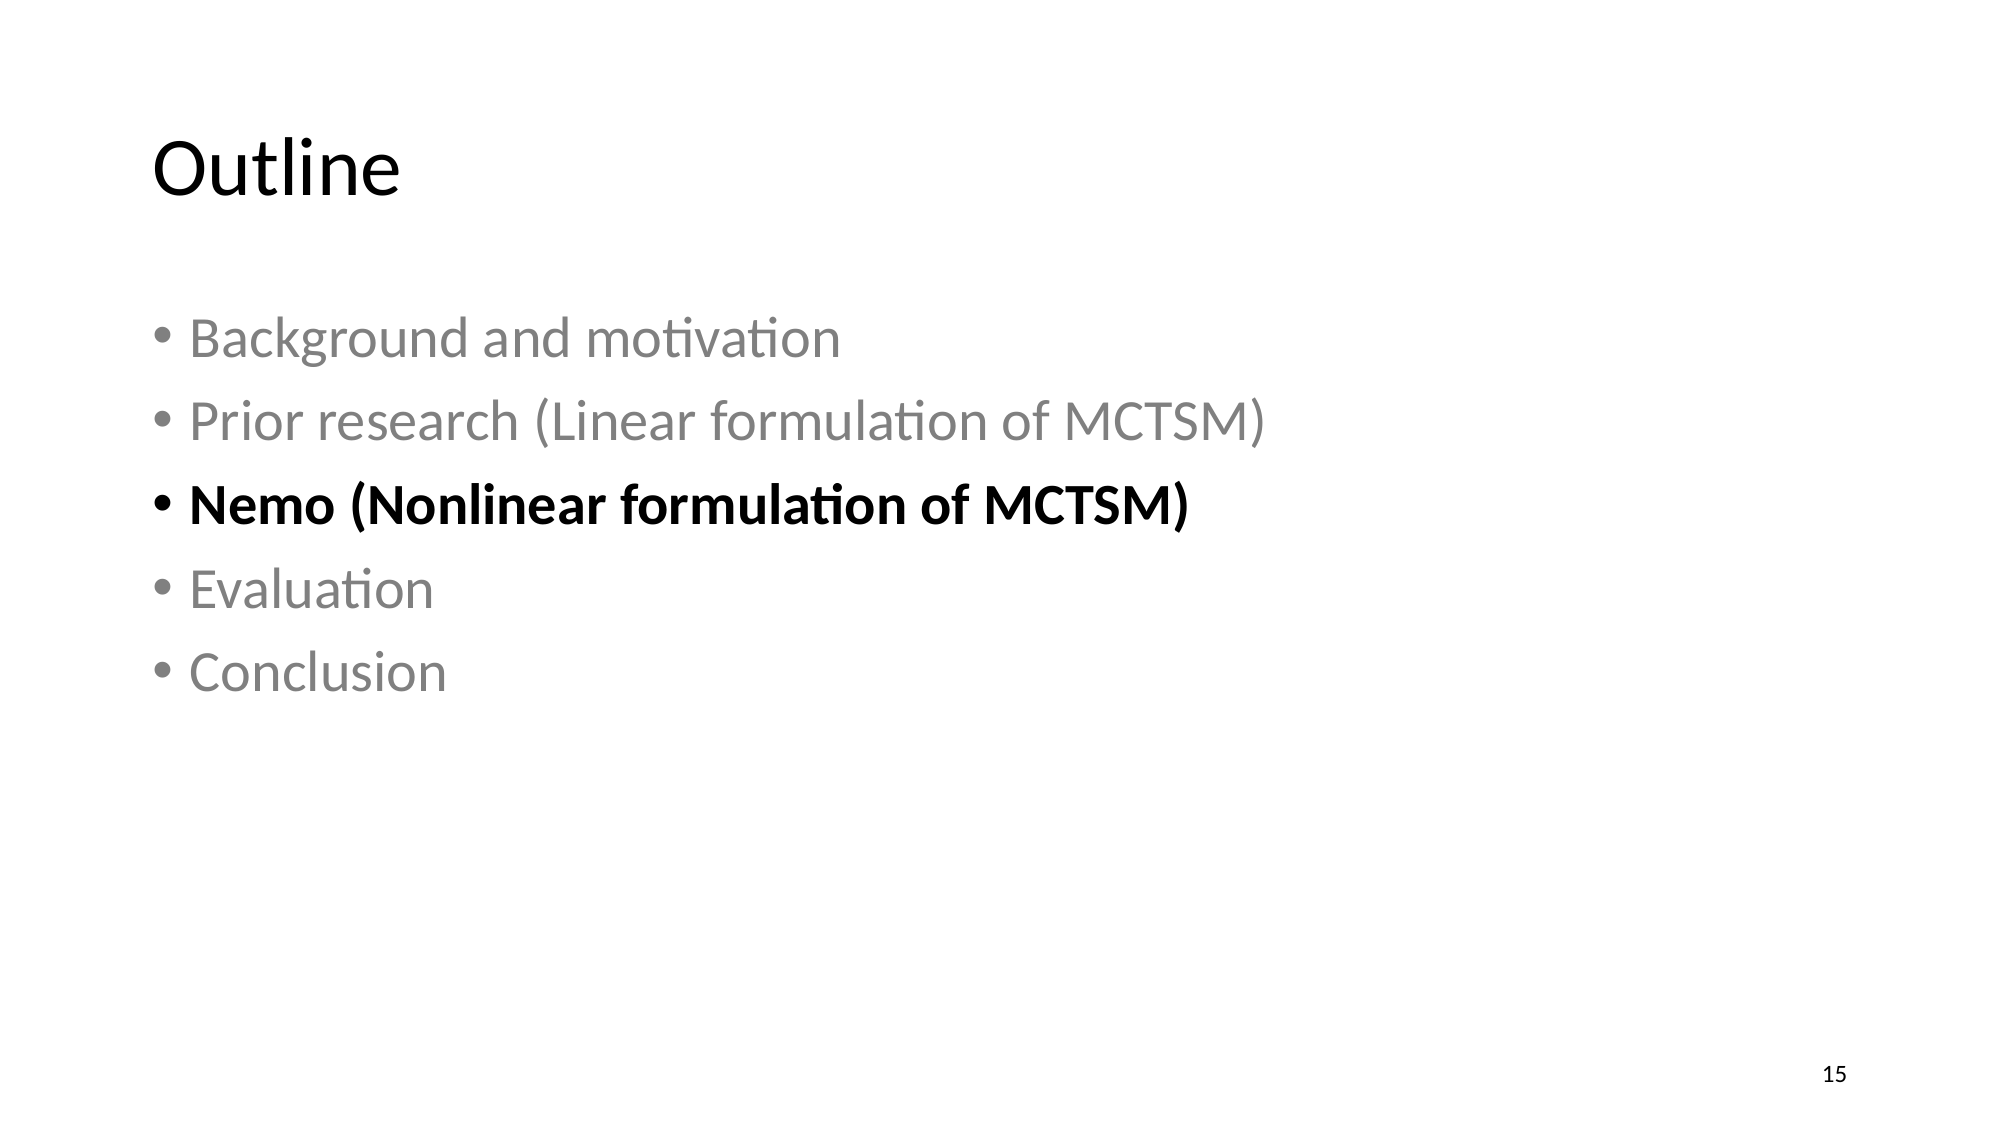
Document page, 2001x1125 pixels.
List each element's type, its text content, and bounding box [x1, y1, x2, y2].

list Background and motivation Prior research (Linear formulation of MCTSM) Nemo (Nonlinear formulation of MCTSM) Evaluation Conclusion [137, 299, 1863, 1014]
title Outline [137, 59, 1863, 278]
slide_number 15 [1412, 1042, 1863, 1103]
